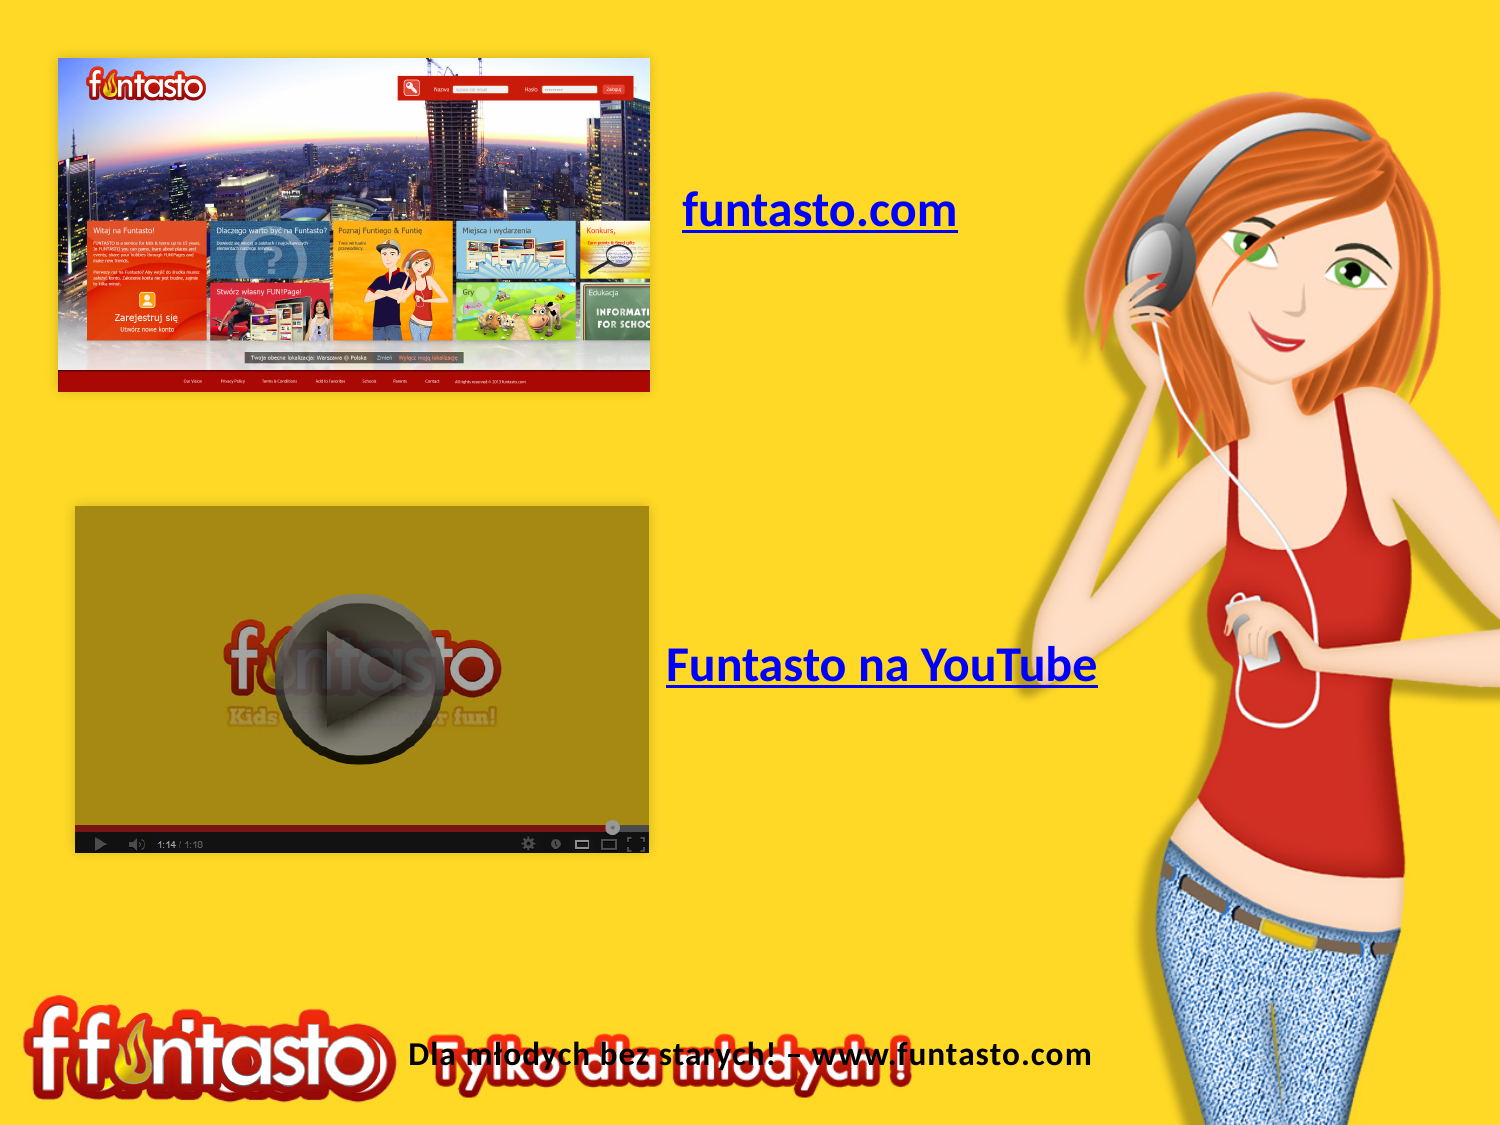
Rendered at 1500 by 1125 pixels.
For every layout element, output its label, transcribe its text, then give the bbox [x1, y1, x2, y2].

text_box Funtasto na YouTube [654, 624, 1113, 700]
picture [0, 0, 1500, 1125]
text_box funtasto.com [667, 168, 973, 244]
